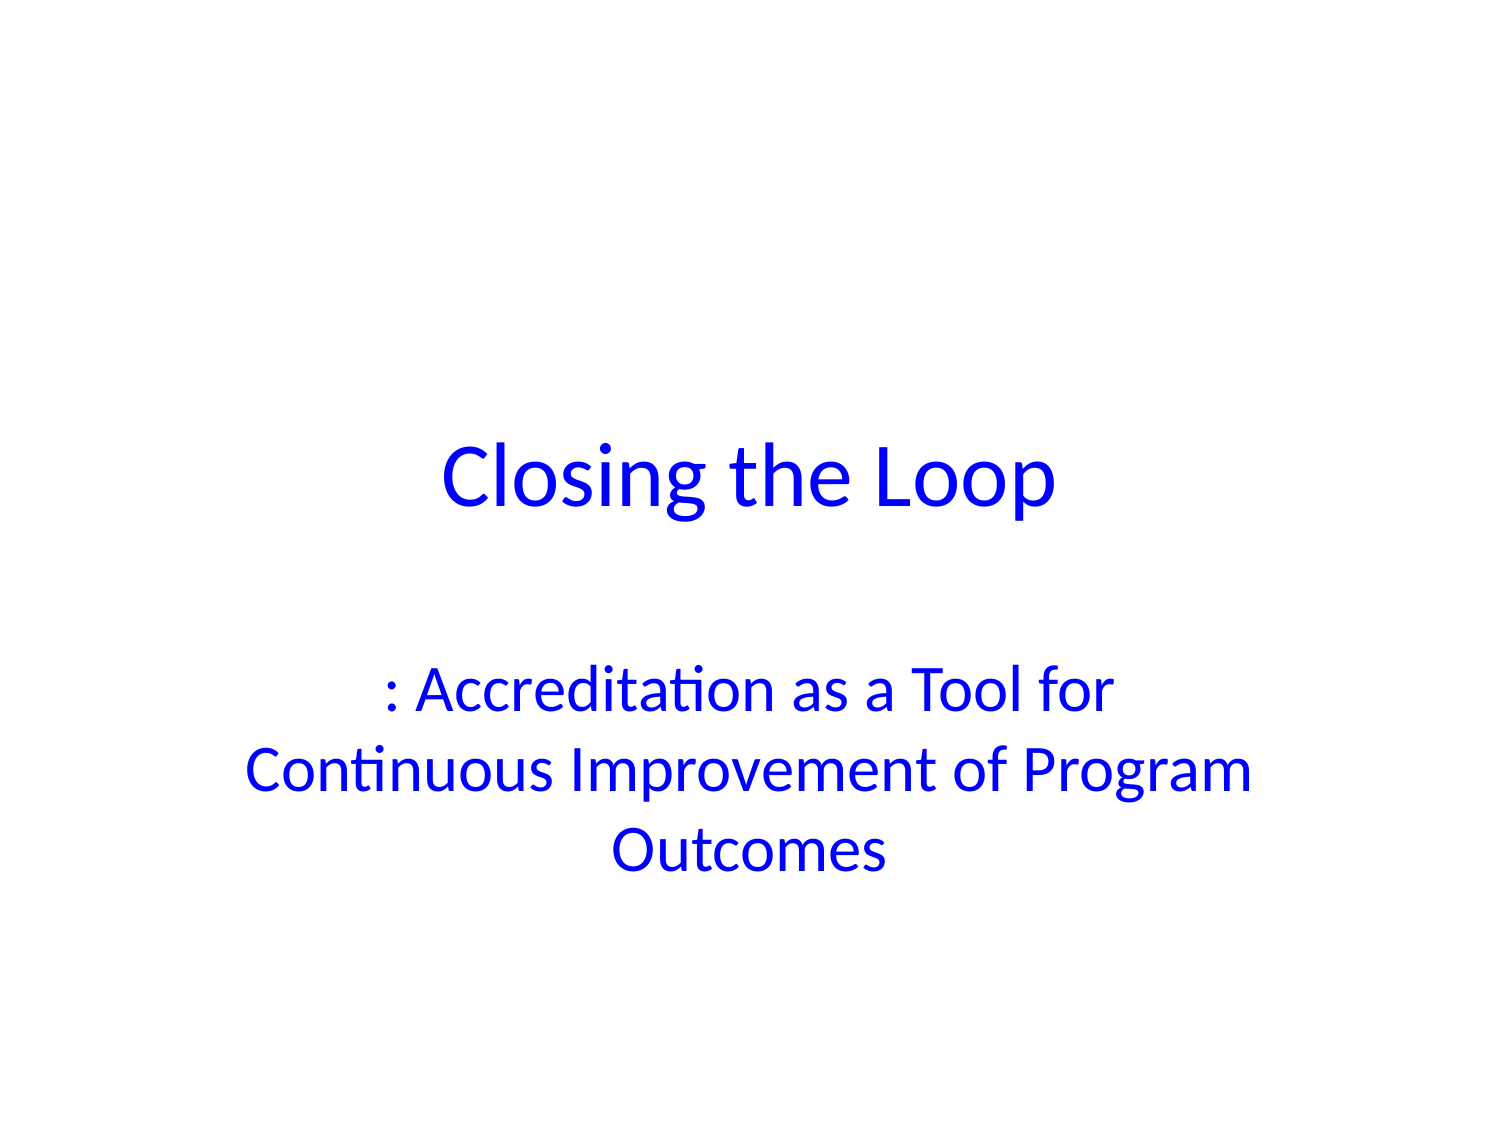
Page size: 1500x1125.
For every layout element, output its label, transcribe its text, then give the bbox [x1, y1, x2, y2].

title Closing the Loop [112, 349, 1388, 591]
subtitle : Accreditation as a Tool for Continuous Improvement of Program Outcomes [225, 637, 1275, 925]
